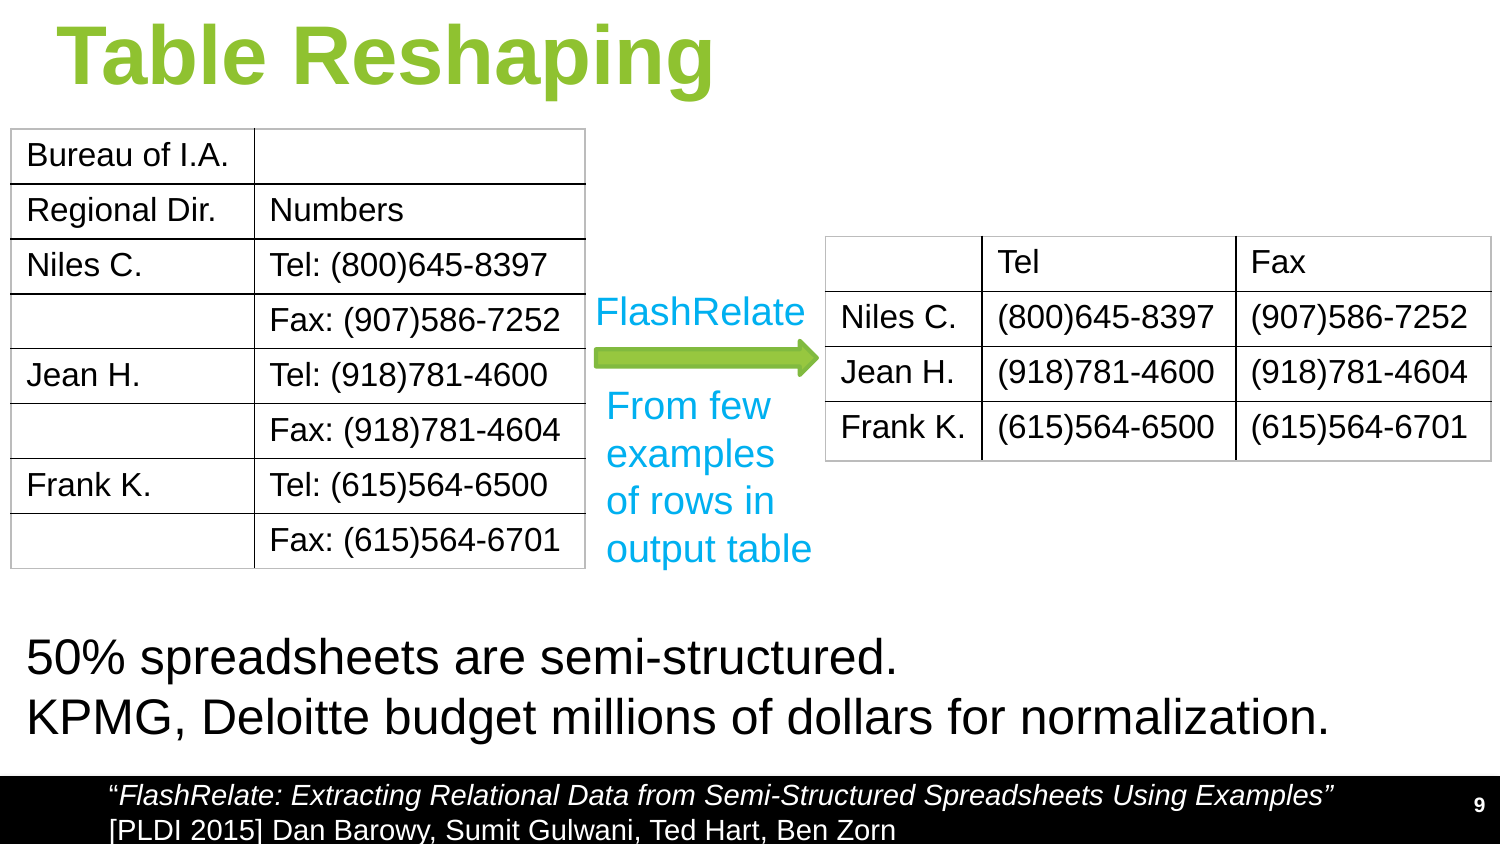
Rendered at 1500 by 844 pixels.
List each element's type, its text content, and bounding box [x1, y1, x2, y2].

table_cell Tel: (800)645-8397 [255, 240, 584, 293]
table_cell Tel: (615)564-6500 [255, 459, 584, 513]
table_cell Jean H. [12, 349, 254, 403]
table_cell Regional Dir. [12, 185, 254, 238]
table_cell Niles C. [12, 240, 254, 293]
table_header Fax [1237, 237, 1490, 291]
table_cell [12, 295, 254, 348]
table_header [826, 237, 981, 291]
table_cell Fax: (615)564-6701 [255, 514, 584, 568]
table_cell Frank K. [833, 402, 981, 460]
text_box From few examples of rows in output table [591, 372, 833, 578]
table_header Tel [983, 237, 1235, 291]
table_cell (615)564-6500 [983, 402, 1235, 460]
table_cell (907)586-7252 [1237, 292, 1490, 346]
text_box “FlashRelate: Extracting Relational Data from Semi-Structured Spreadsheets Using Examples” [PLDI 2015] Dan Barowy, Sumit Gulwani, Ted Hart, Ben Zorn [94, 769, 1428, 844]
table_cell Tel: (918)781-4600 [255, 349, 584, 403]
table_cell Frank K. [12, 459, 254, 513]
table_header Bureau of I.A. [12, 130, 254, 183]
table_header [255, 130, 584, 183]
title Table Reshaping [41, 0, 792, 123]
table_cell Niles C. [826, 292, 981, 346]
table_cell [12, 404, 254, 458]
table_cell [12, 514, 254, 568]
table_cell Numbers [255, 185, 584, 238]
slide_number 9 [1441, 783, 1500, 837]
table_cell Fax: (907)586-7252 [255, 295, 584, 348]
table_cell Jean H. [826, 347, 981, 401]
table_cell (615)564-6701 [1237, 402, 1490, 460]
text_box FlashRelate [580, 278, 833, 341]
table_cell (918)781-4604 [1237, 347, 1490, 401]
table_cell (800)645-8397 [983, 292, 1235, 346]
table_cell Fax: (918)781-4604 [255, 404, 584, 458]
table_cell (918)781-4600 [983, 347, 1235, 401]
text_box [593, 341, 819, 372]
text_box 50% spreadsheets are semi-structured. KPMG, Deloitte budget millions of dollars for normalization. [11, 616, 1500, 752]
